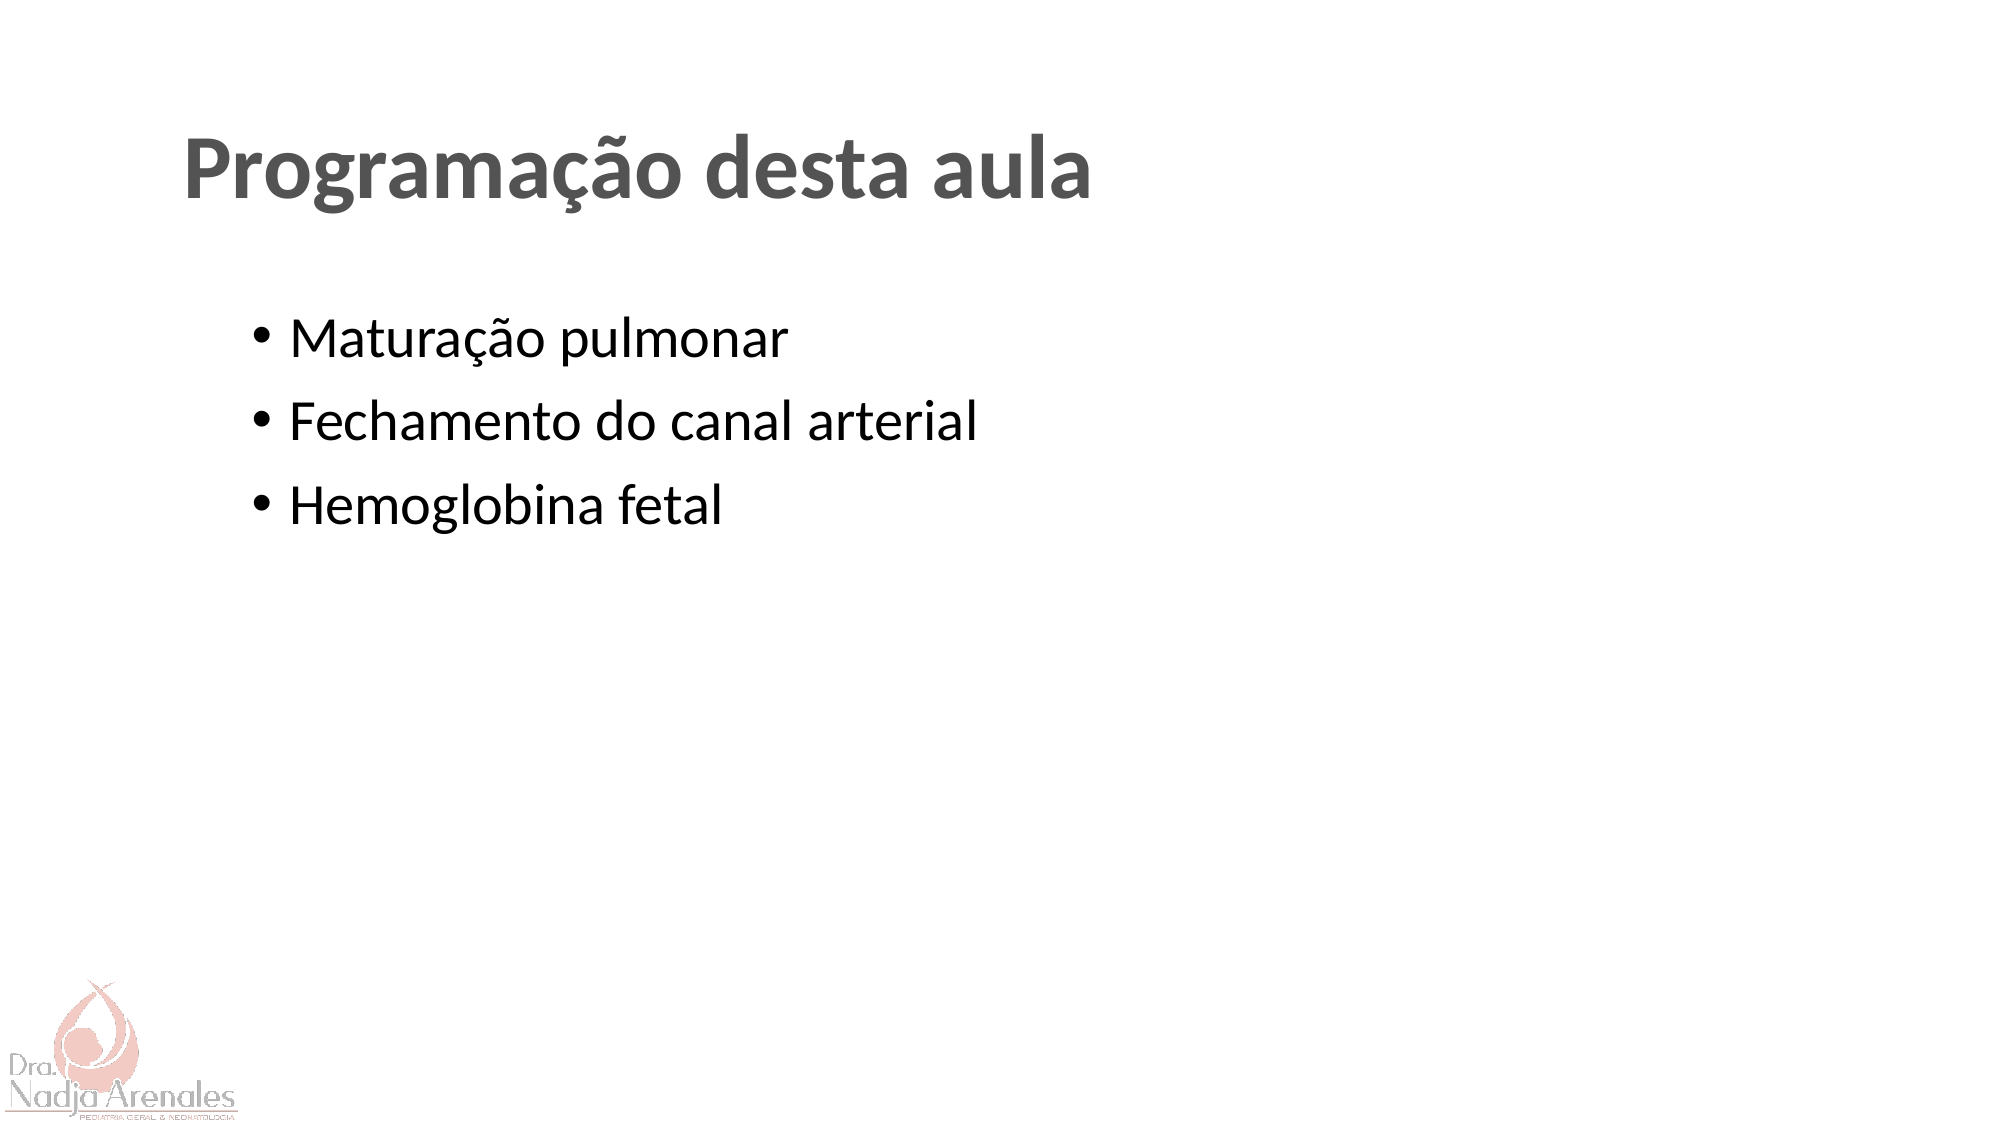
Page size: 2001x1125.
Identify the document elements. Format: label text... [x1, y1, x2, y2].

picture [5, 979, 238, 1120]
list Maturação pulmonar Fechamento do canal arterial Hemoglobina fetal [236, 299, 1863, 1014]
title Programação desta aula [168, 59, 1863, 278]
